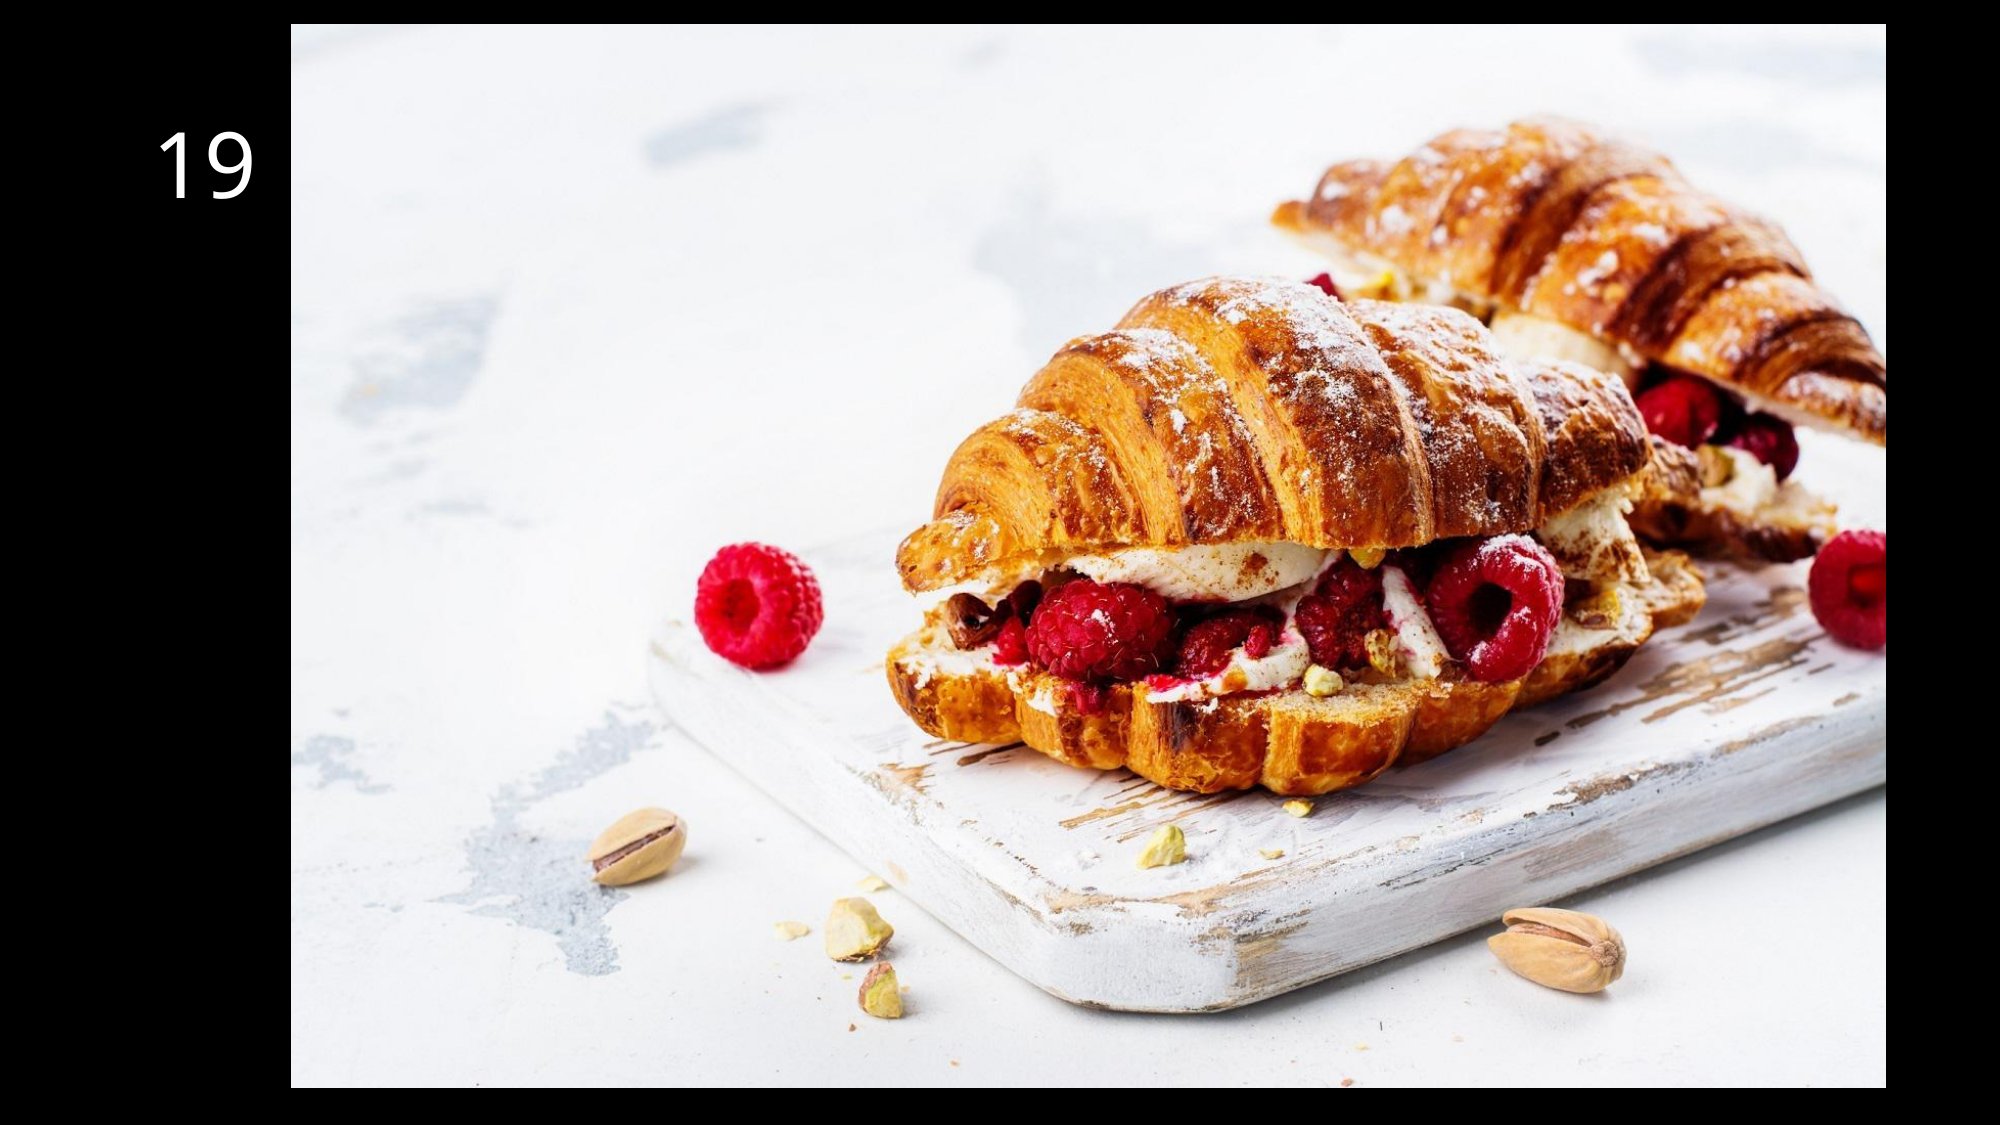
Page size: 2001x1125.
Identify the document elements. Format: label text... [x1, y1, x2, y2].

title 19 [137, 59, 291, 278]
picture [291, 24, 1886, 1088]
